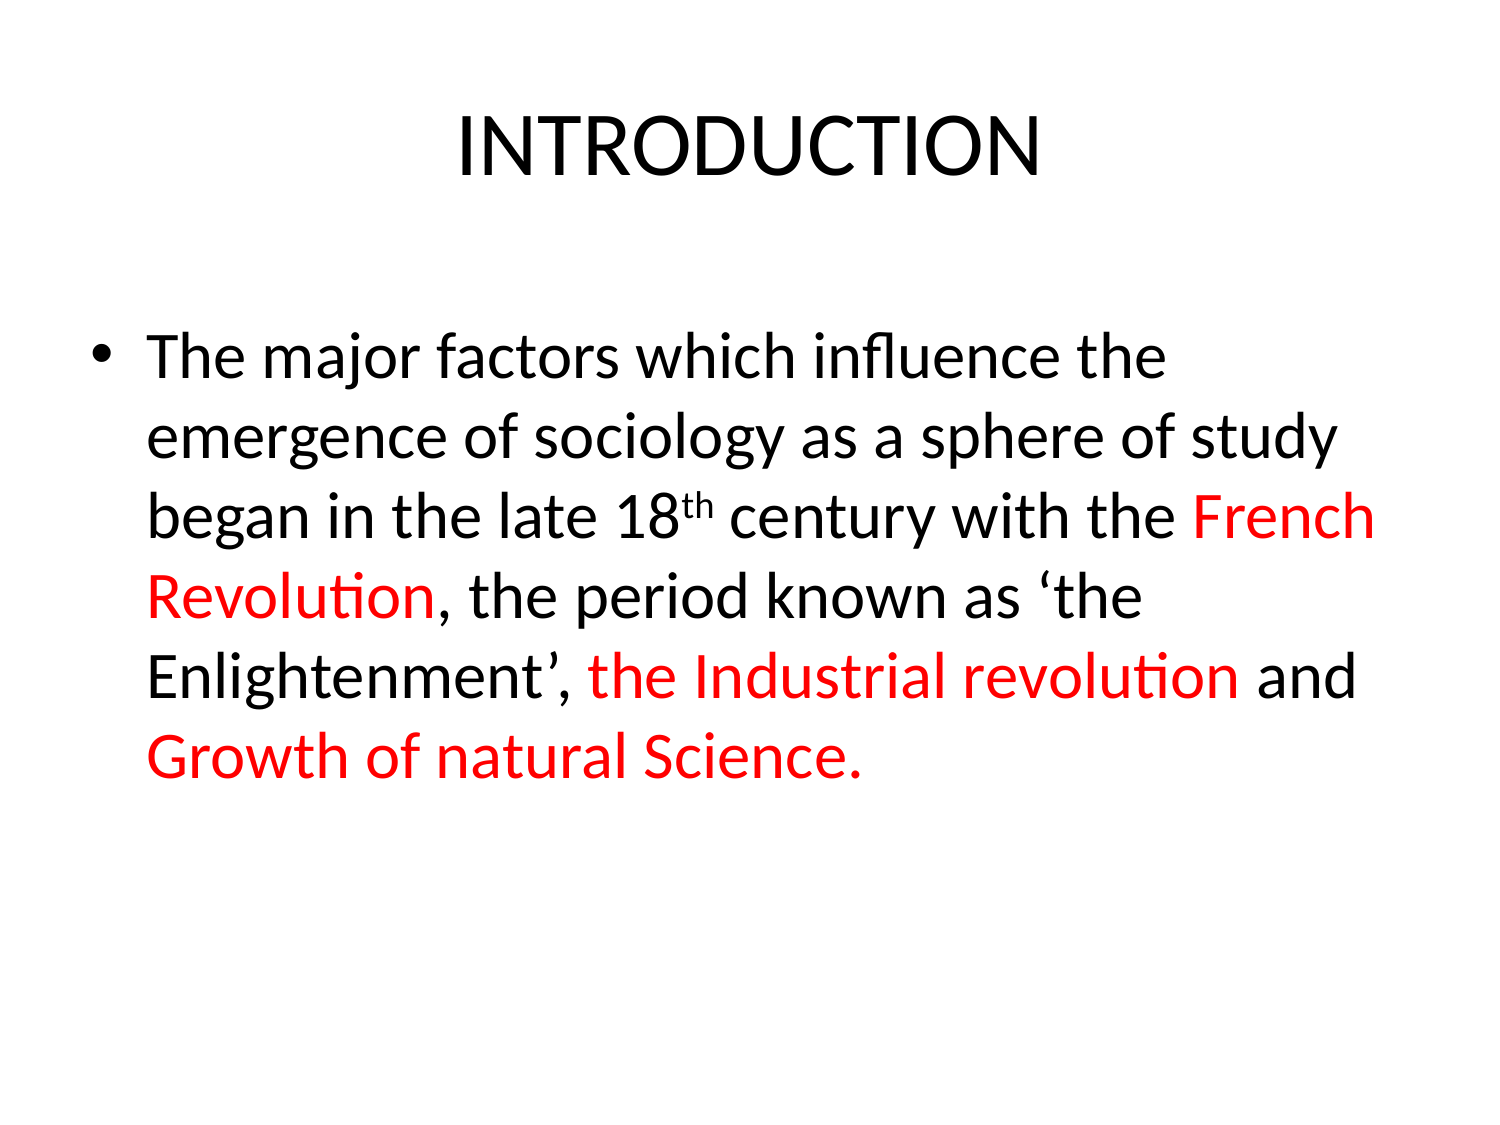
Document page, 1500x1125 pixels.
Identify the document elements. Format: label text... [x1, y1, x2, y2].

list The major factors which influence the emergence of sociology as a sphere of study began in the late 18th century with the French Revolution, the period known as ‘the Enlightenment’, the Industrial revolution and Growth of natural Science. [75, 210, 1425, 1067]
title INTRODUCTION [75, 45, 1425, 210]
